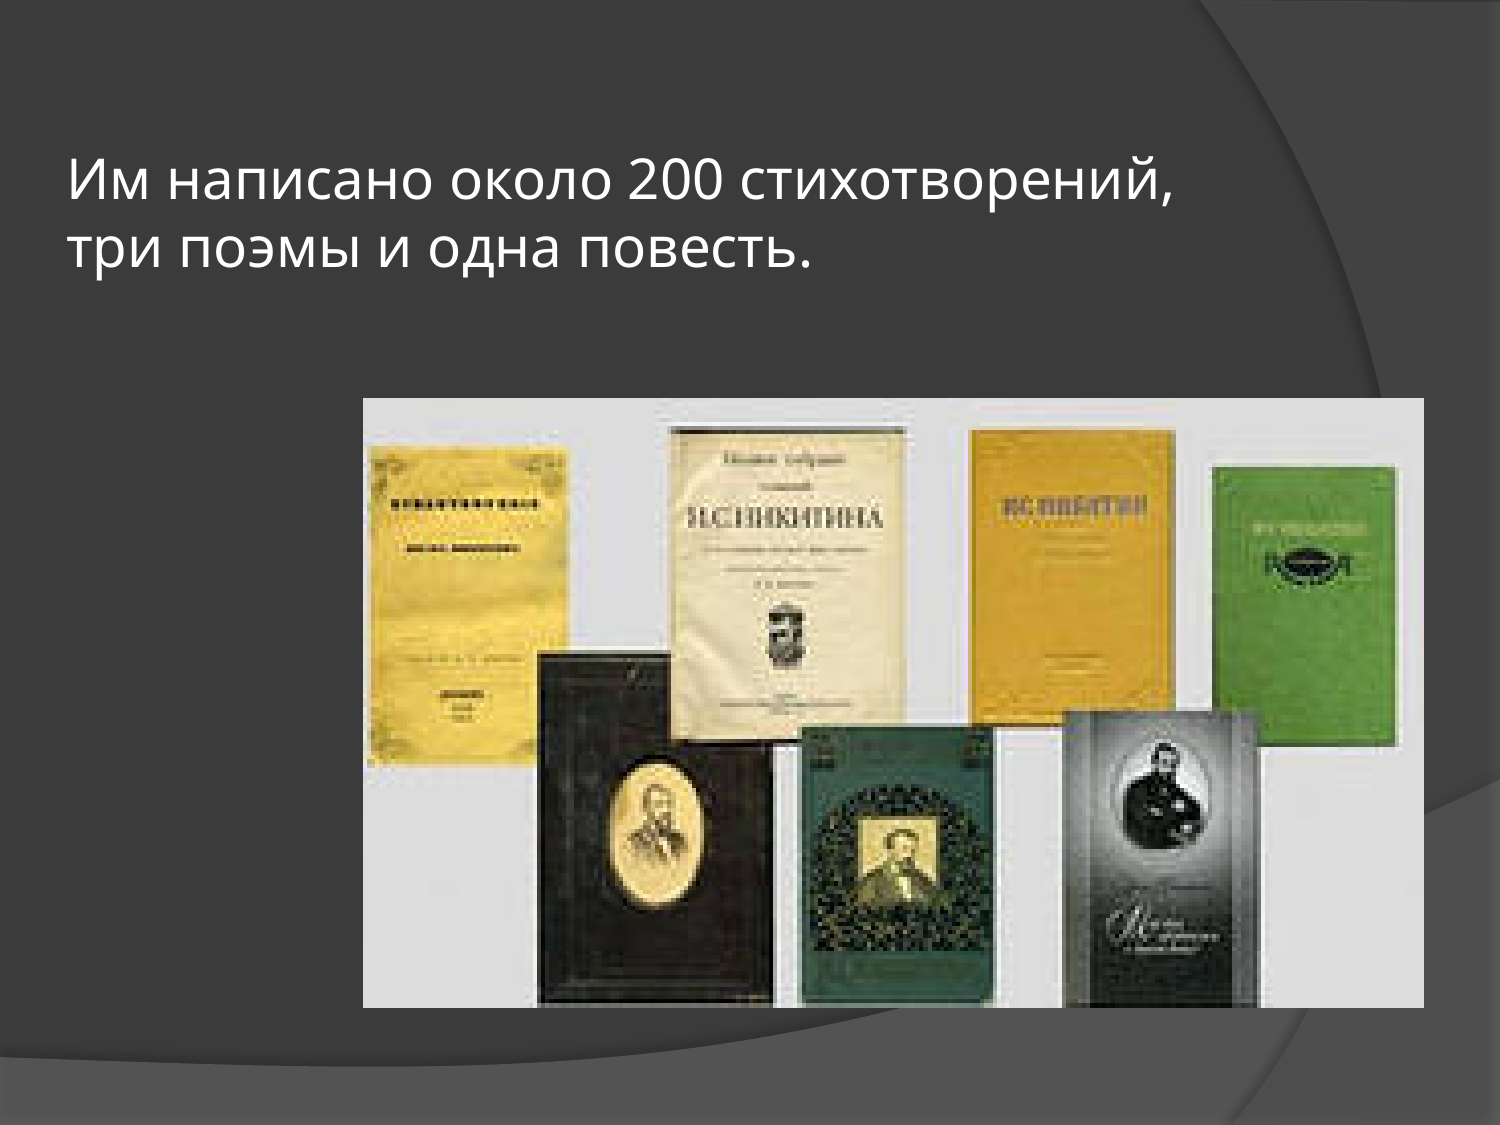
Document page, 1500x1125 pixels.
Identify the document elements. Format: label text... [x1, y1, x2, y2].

title Им написано около 200 стихотворений, три поэмы и одна повесть. [58, 117, 1285, 305]
picture [363, 398, 1424, 1009]
